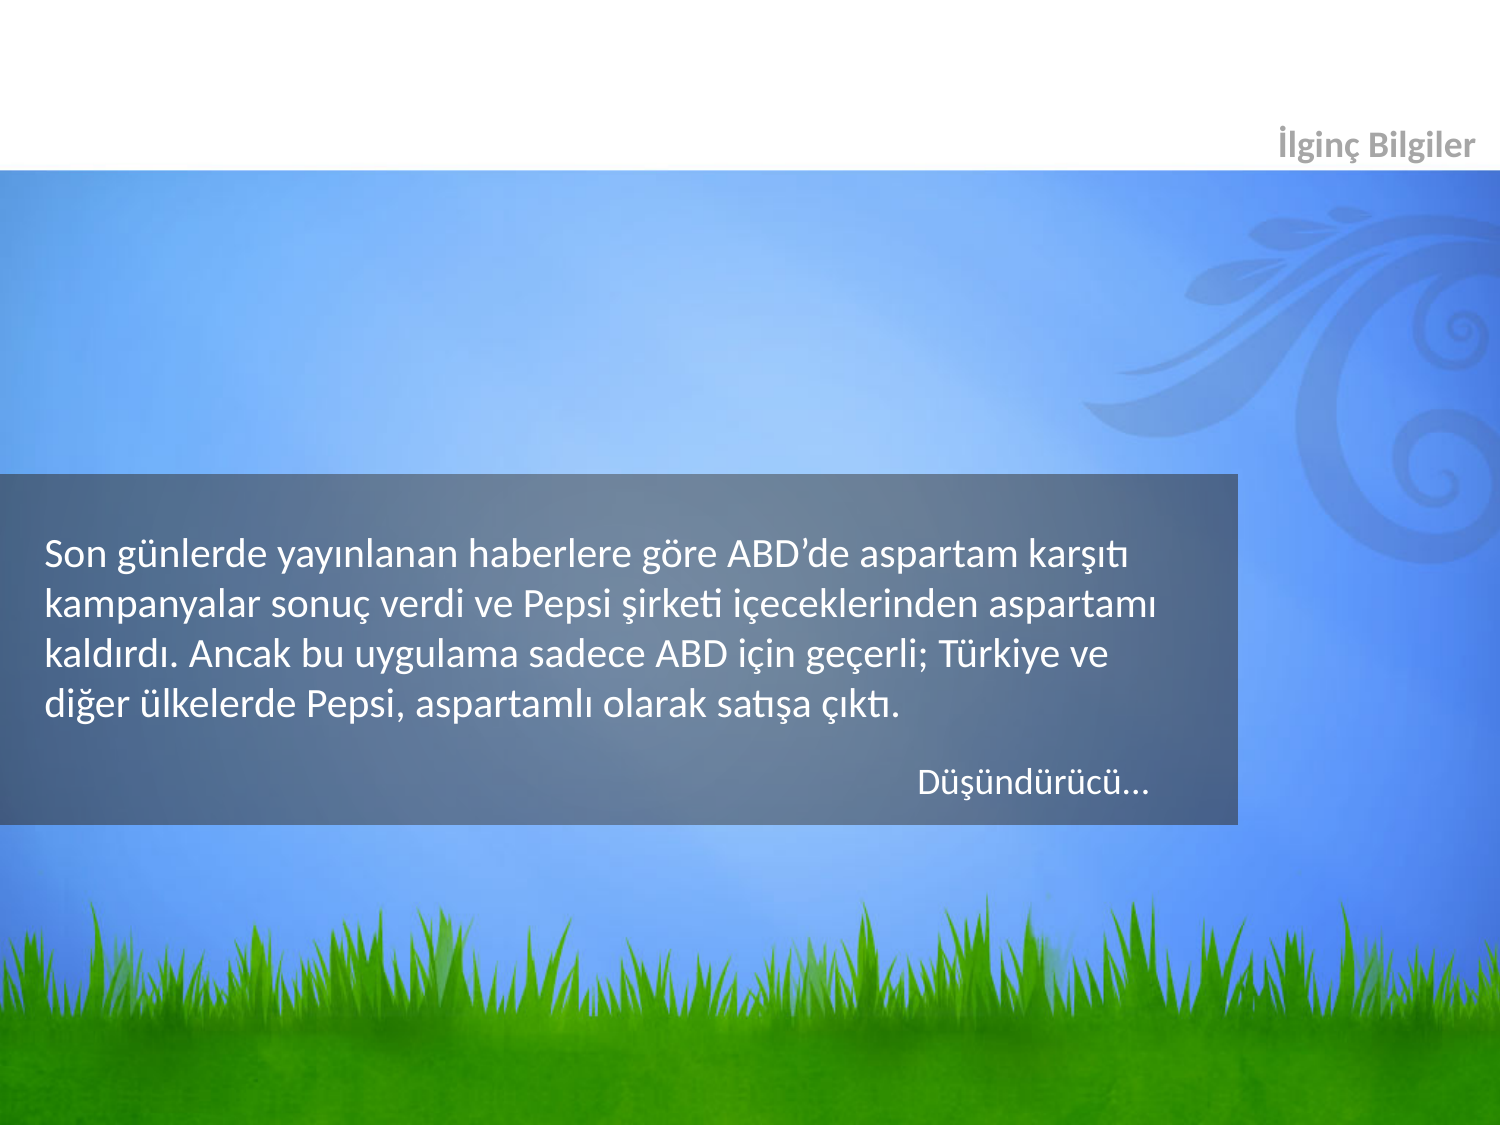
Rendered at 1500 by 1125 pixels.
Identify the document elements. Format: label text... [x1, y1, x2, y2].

title Son günlerde yayınlanan haberlere göre ABD’de aspartam karşıtı kampanyalar sonuç verdi ve Pepsi şirketi içeceklerinden aspartamı kaldırdı. Ancak bu uygulama sadece ABD için geçerli; Türkiye ve diğer ülkelerde Pepsi, aspartamlı olarak satışa çıktı. [29, 468, 1192, 833]
text_box Düşündürücü... [300, 749, 1166, 811]
picture [0, 0, 1500, 1125]
list İlginç Bilgiler [337, 112, 1500, 175]
